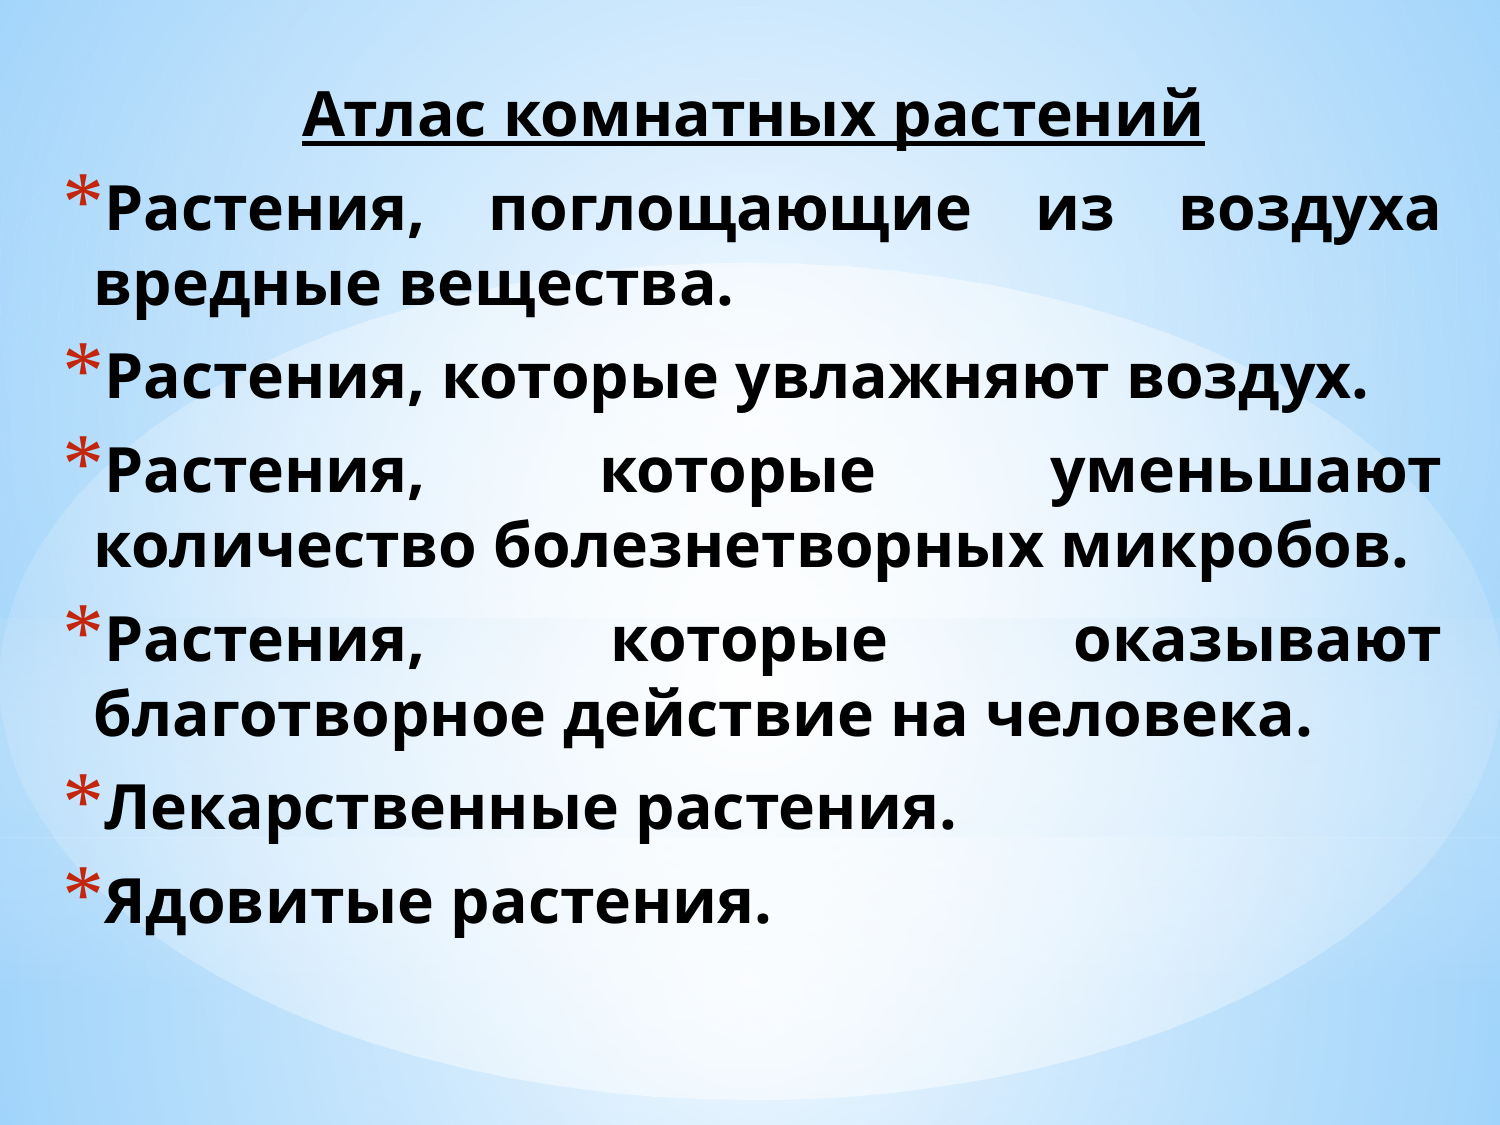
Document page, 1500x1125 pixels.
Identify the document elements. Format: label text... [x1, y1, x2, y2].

list Атлас комнатных растений Растения, поглощающие из воздуха вредные вещества. Растения, которые увлажняют воздух. Растения, которые уменьшают количество болезнетворных микробов. Растения, которые оказывают благотворное действие на человека. Лекарственные растения. Ядовитые растения. [41, 66, 1459, 728]
